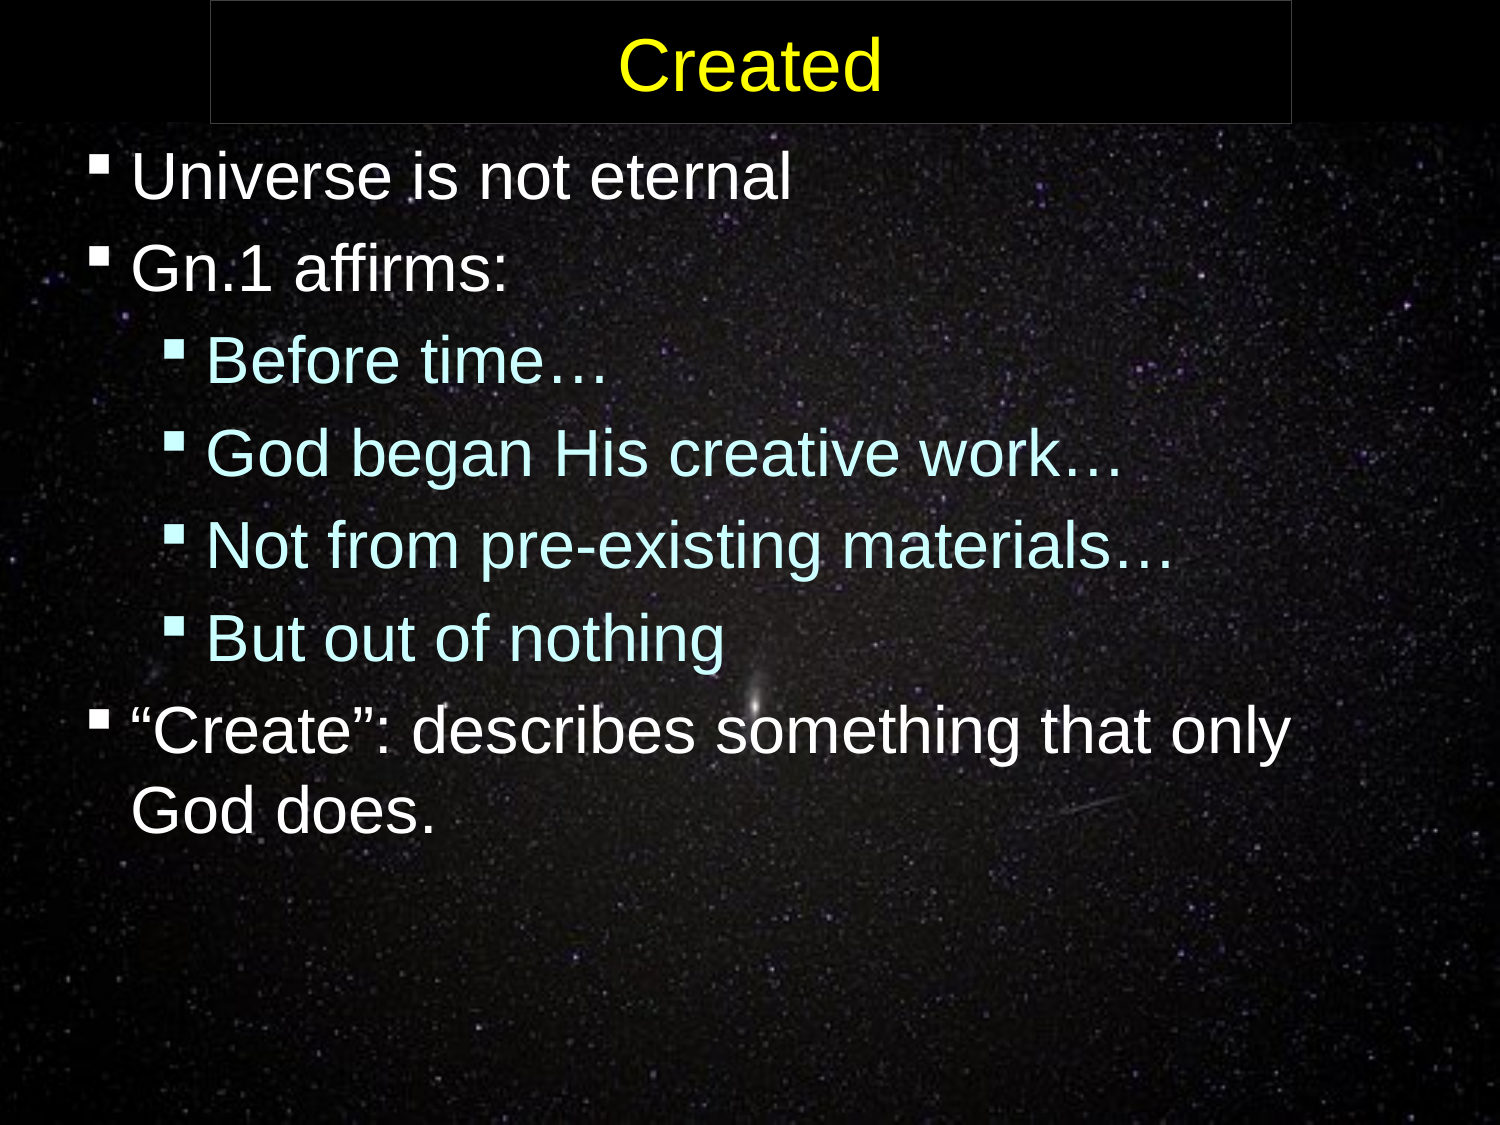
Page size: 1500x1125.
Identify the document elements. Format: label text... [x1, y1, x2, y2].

picture [0, 122, 1500, 1125]
text_box Created [208, 0, 1294, 121]
